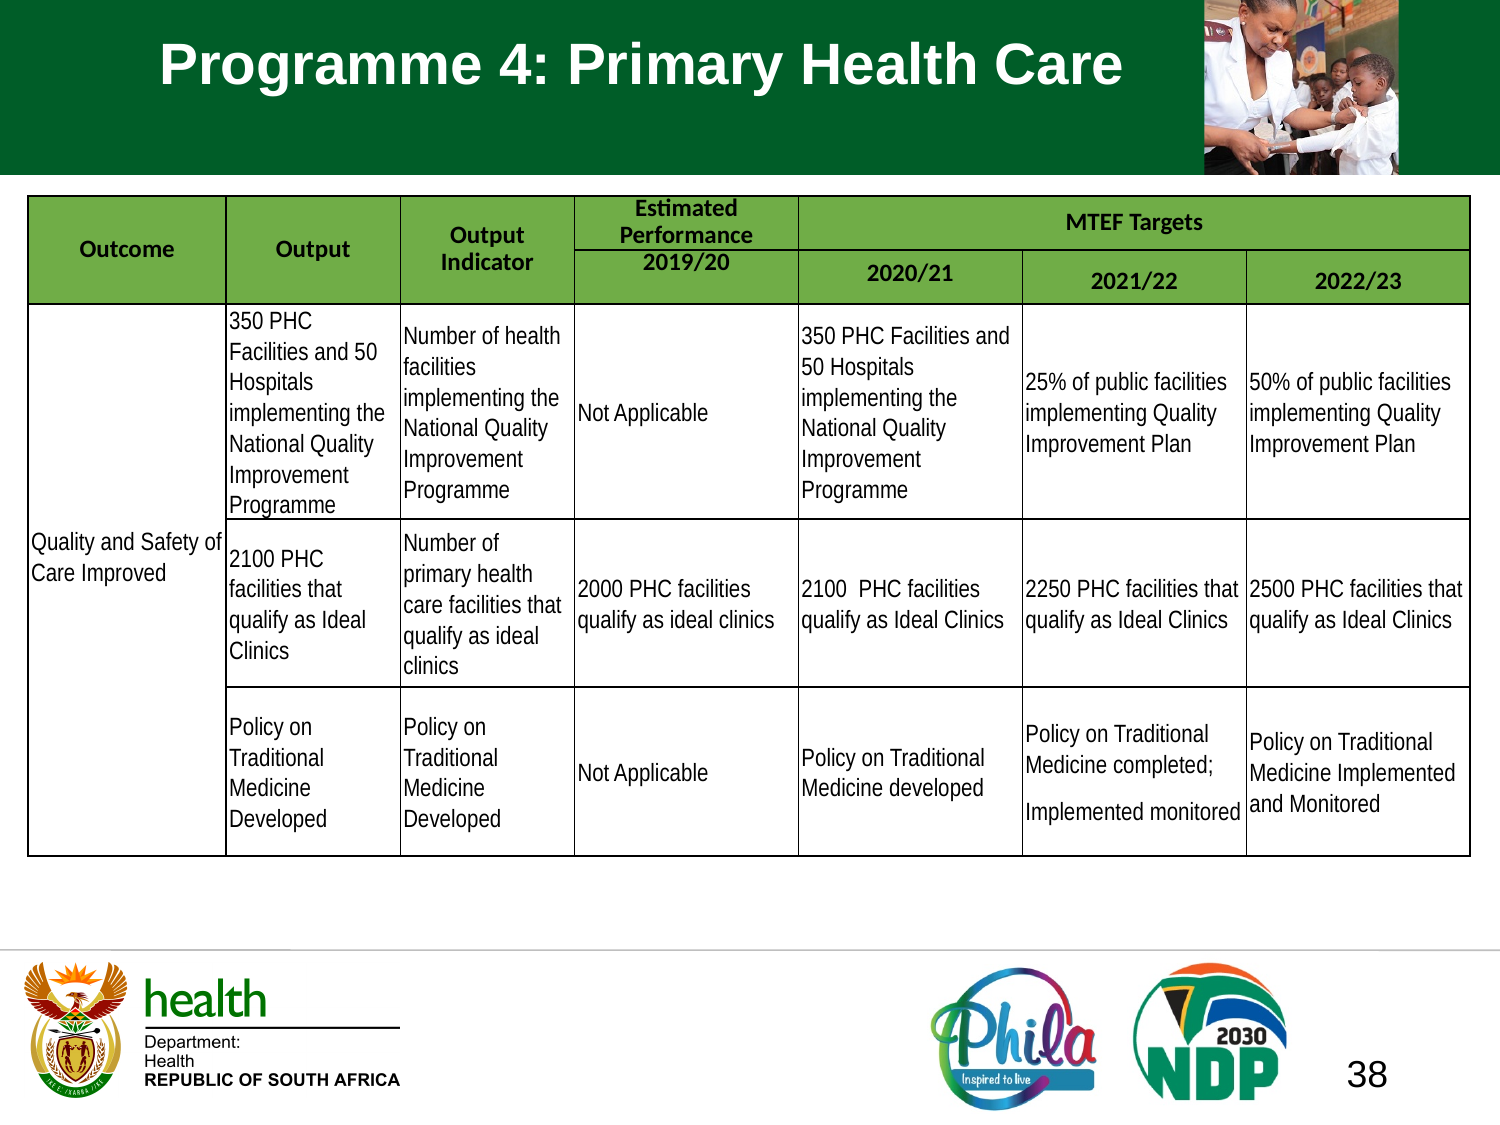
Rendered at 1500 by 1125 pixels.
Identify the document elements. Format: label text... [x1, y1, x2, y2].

table_cell Quality and Safety of Care Improved [29, 305, 225, 855]
table_cell Policy on Traditional Medicine Implemented and Monitored [1247, 688, 1469, 855]
picture [24, 962, 400, 1098]
table_cell 2250 PHC facilities that qualify as Ideal Clinics [1023, 520, 1246, 686]
table_cell Policy on Traditional Medicine Developed [227, 688, 400, 855]
table_header Outcome [29, 197, 225, 303]
table_cell 25% of public facilities implementing Quality Improvement Plan [1023, 305, 1246, 518]
table_header Output [227, 197, 400, 303]
table_cell Number of health facilities implementing the National Quality Improvement Programme [401, 305, 574, 518]
picture [1204, 0, 1399, 175]
title Programme 4: Primary Health Care [112, 19, 1173, 109]
table_cell Policy on Traditional Medicine Developed [401, 688, 574, 855]
table_cell Number of primary health care facilities that qualify as ideal clinics [401, 520, 574, 686]
table_cell Not Applicable [575, 688, 798, 855]
table_cell 2020/21 [799, 251, 1022, 303]
table_cell 2022/23 [1247, 251, 1469, 303]
table_cell 2019/20 [575, 251, 798, 303]
table_cell 2500 PHC facilities that qualify as Ideal Clinics [1247, 520, 1469, 686]
table_cell 2021/22 [1023, 251, 1246, 303]
table_header MTEF Targets [799, 197, 1469, 249]
picture [927, 964, 1103, 1114]
table_cell 50% of public facilities implementing Quality Improvement Plan [1247, 305, 1469, 518]
table_cell 350 PHC Facilities and 50 Hospitals implementing the National Quality Improvement Programme [799, 305, 1022, 518]
table_cell 2000 PHC facilities qualify as ideal clinics [575, 520, 798, 686]
table_header Estimated Performance [575, 197, 798, 249]
table_cell 2100 PHC facilities that qualify as Ideal Clinics [227, 520, 400, 686]
table_cell Not Applicable [575, 305, 798, 518]
table_cell 350 PHC Facilities and 50 Hospitals implementing the National Quality Improvement Programme [227, 305, 400, 518]
table_cell Policy on Traditional Medicine completed; Implemented monitored [1023, 688, 1246, 855]
table_header Output Indicator [401, 197, 574, 303]
table_cell 2100 PHC facilities qualify as Ideal Clinics [799, 520, 1022, 686]
table_cell Policy on Traditional Medicine developed [799, 688, 1022, 855]
picture [1127, 952, 1302, 1125]
